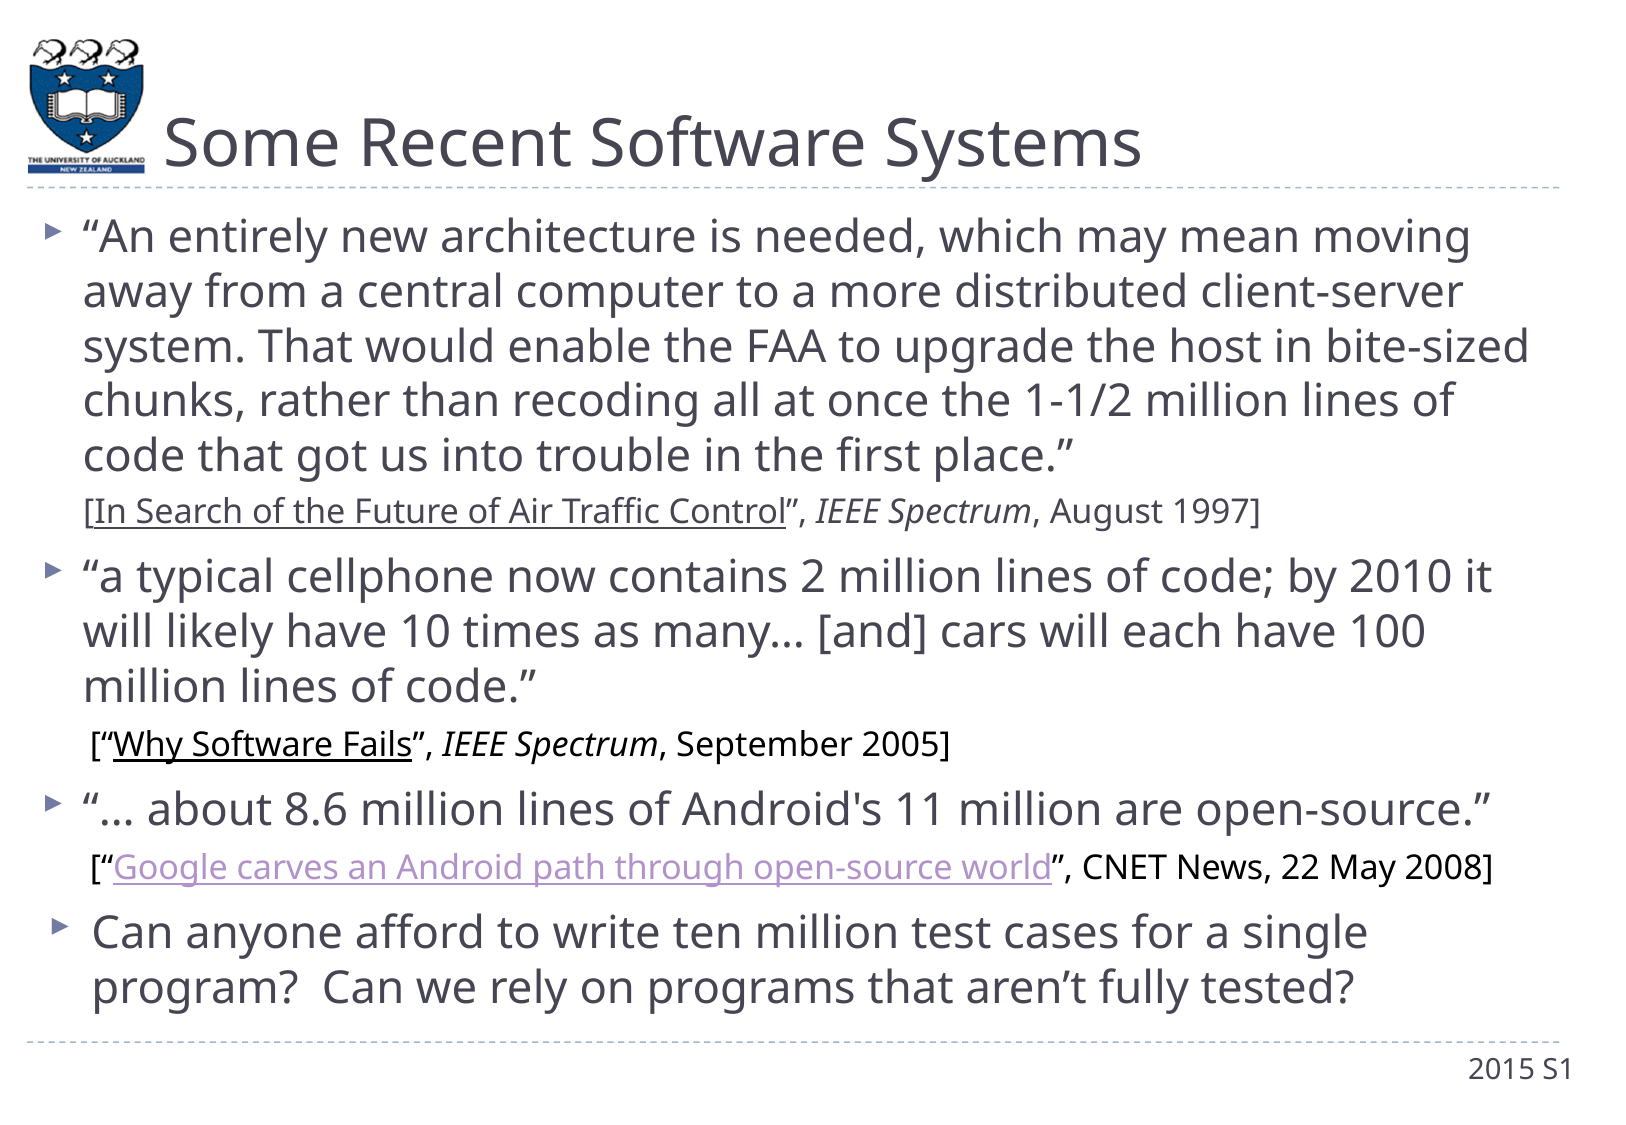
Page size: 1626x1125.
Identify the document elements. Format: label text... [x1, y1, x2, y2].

slide_number 2015 S1 [1183, 1042, 1591, 1103]
list “An entirely new architecture is needed, which may mean moving away from a central computer to a more distributed client-server system. That would enable the FAA to upgrade the host in bite-sized chunks, rather than recoding all at once the 1-1/2 million lines of code that got us into trouble in the first place.” [In Search of the Future of Air Traffic Control”, IEEE Spectrum, August 1997] “a typical cellphone now contains 2 million lines of code; by 2010 it will likely have 10 times as many… [and] cars will each have 100 million lines of code.” [“Why Software Fails”, IEEE Spectrum, September 2005] “… about 8.6 million lines of Android's 11 million are open-source.” [“Google carves an Android path through open-source world”, CNET News, 22 May 2008] Can anyone afford to write ten million test cases for a single program? Can we rely on programs that aren’t fully tested? [27, 200, 1585, 1038]
picture [27, 37, 146, 175]
title Some Recent Software Systems [148, 24, 1582, 188]
